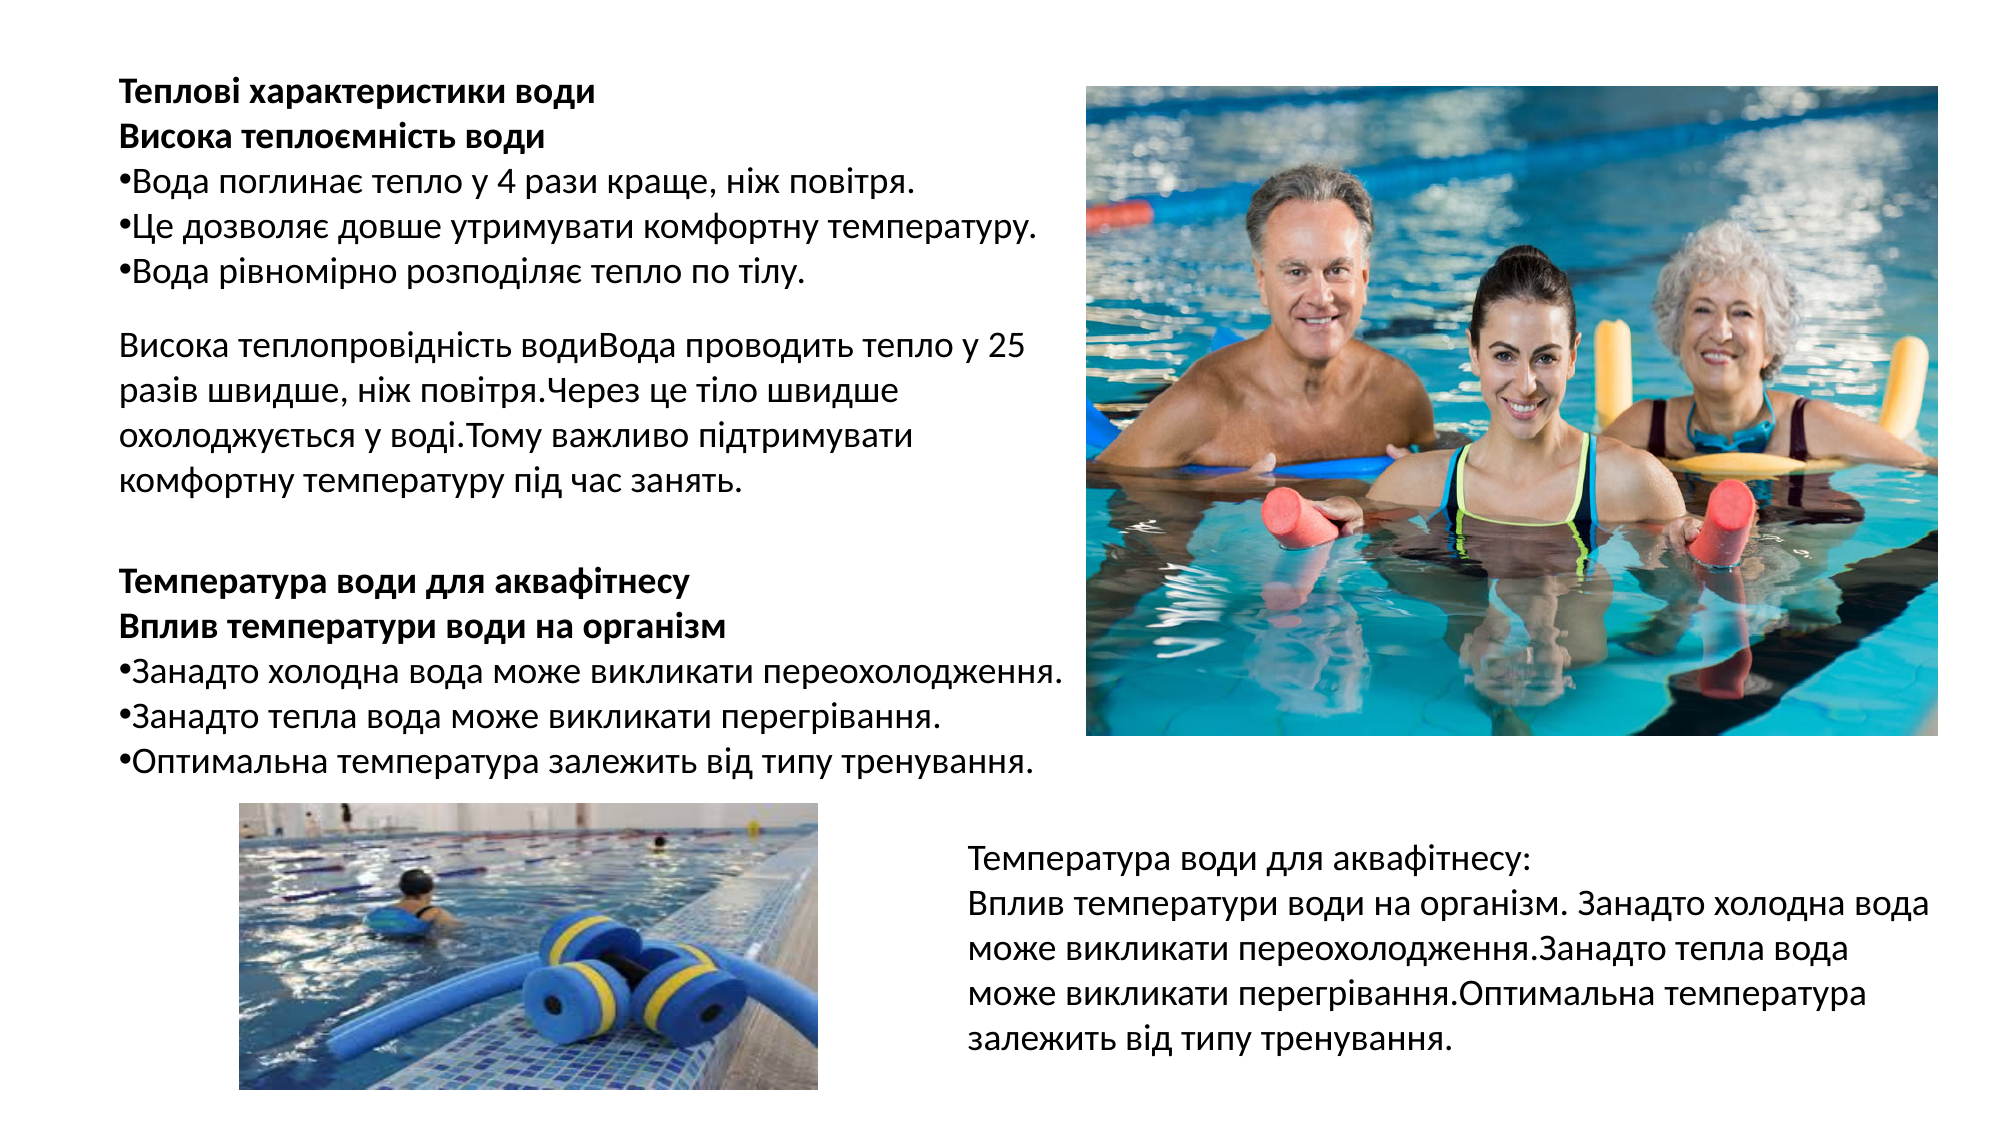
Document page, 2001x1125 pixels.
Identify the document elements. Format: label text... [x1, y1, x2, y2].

text_box Теплові характеристики води Висока теплоємність води Вода поглинає тепло у 4 рази краще, ніж повітря. Це дозволяє довше утримувати комфортну температуру. Вода рівномірно розподіляє тепло по тілу. [103, 58, 1104, 298]
picture [239, 803, 818, 1090]
picture [1086, 86, 1938, 736]
text_box Температура води для аквафітнесу: Вплив температури води на організм. Занадто холодна вода може викликати переохолодження.Занадто тепла вода може викликати перегрівання.Оптимальна температура залежить від типу тренування. [952, 825, 1953, 1065]
picture [1549, 231, 1557, 236]
text_box Температура води для аквафітнесу Вплив температури води на організм Занадто холодна вода може викликати переохолодження. Занадто тепла вода може викликати перегрівання. Оптимальна температура залежить від типу тренування. [103, 548, 1104, 789]
picture [1086, 86, 1376, 109]
picture [1205, 103, 1219, 107]
text_box Висока теплопровідність водиВода проводить тепло у 25 разів швидше, ніж повітря.Через це тіло швидше охолоджується у воді.Тому важливо підтримувати комфортну температуру під час занять. [103, 312, 1086, 508]
